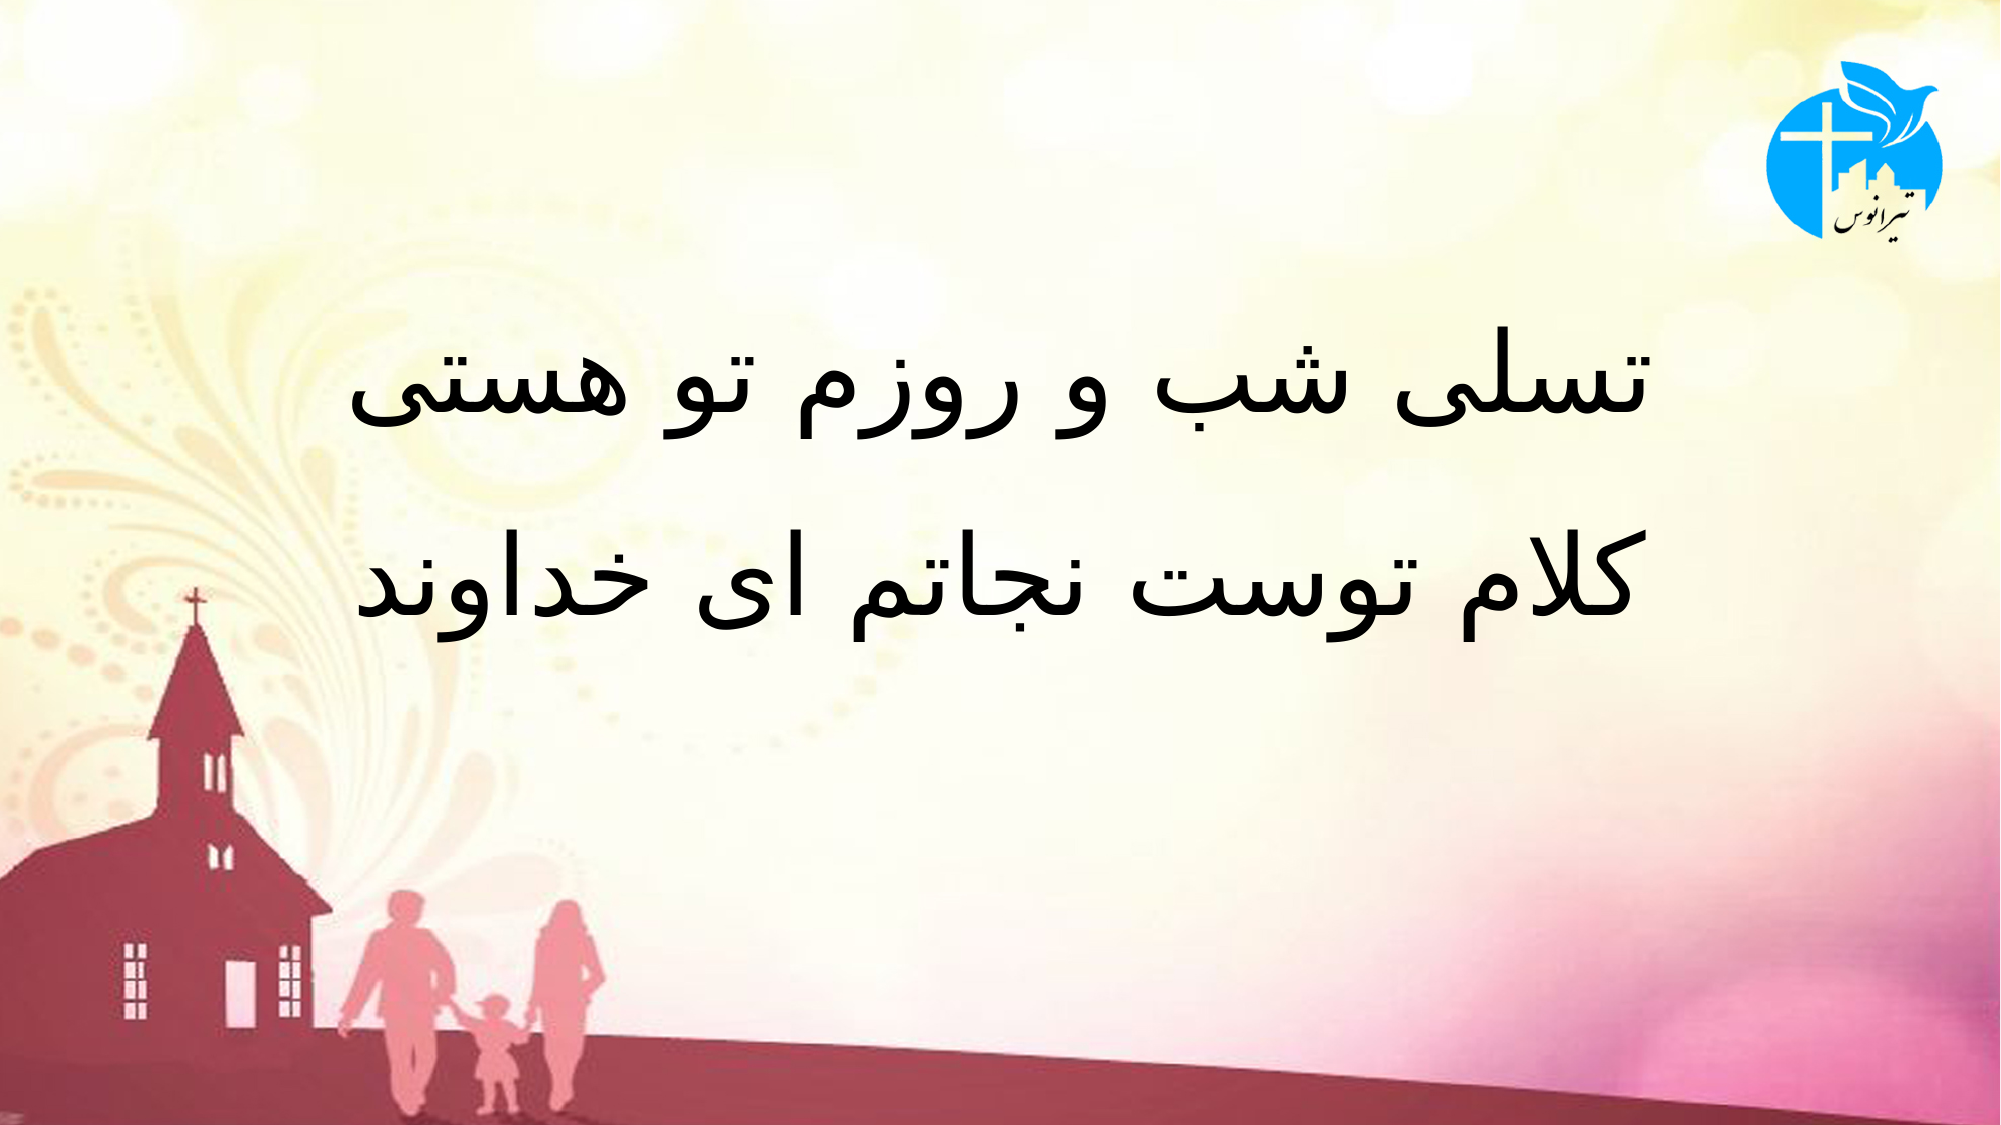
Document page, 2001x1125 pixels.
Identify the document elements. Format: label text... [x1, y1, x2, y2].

title تسلی شب و روزم تو هستی کلام توست نجاتم ای خداوند [137, 326, 1863, 545]
picture [0, 0, 2001, 1125]
